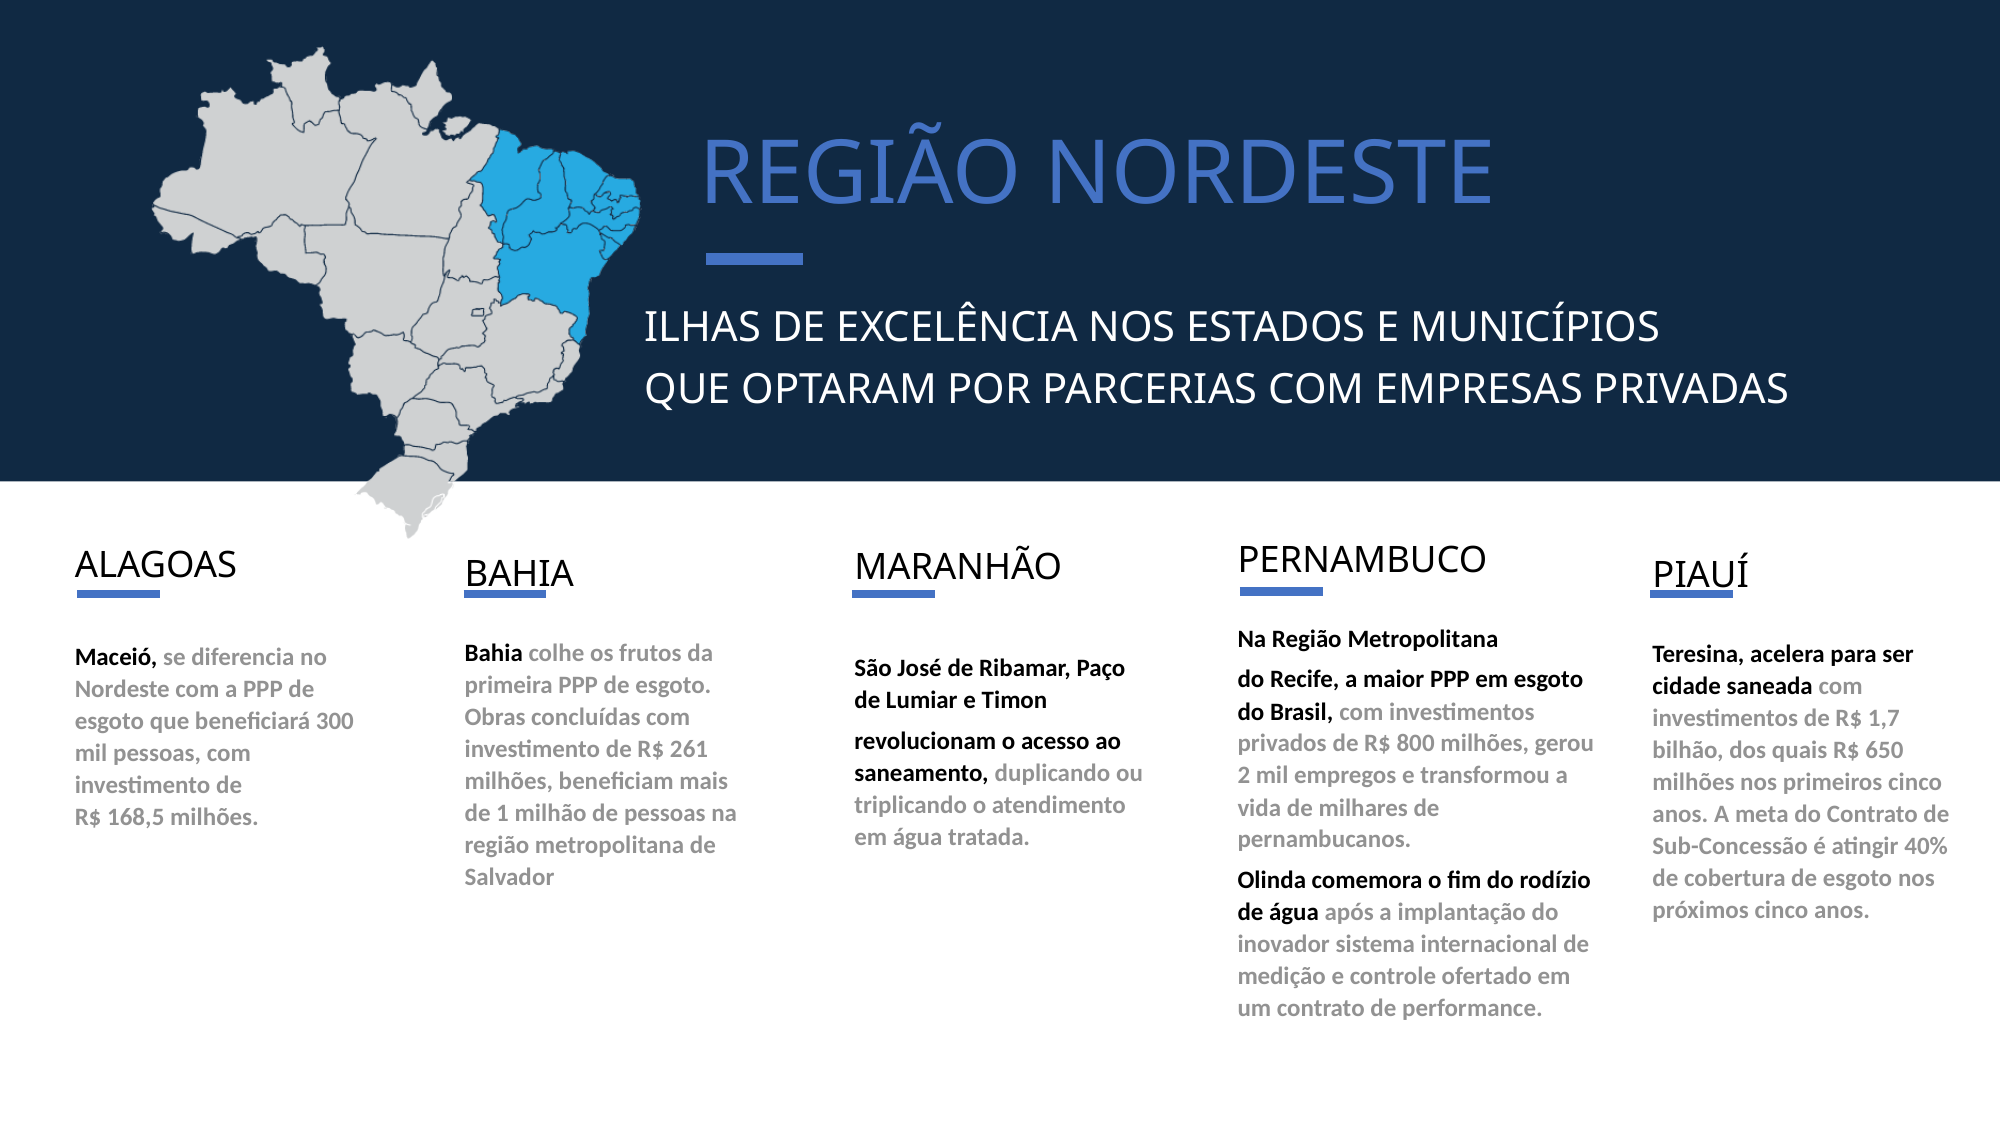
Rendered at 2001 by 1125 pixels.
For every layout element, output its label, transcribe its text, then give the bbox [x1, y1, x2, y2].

picture [150, 46, 642, 539]
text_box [1648, 540, 1965, 931]
text_box [0, 0, 2000, 482]
text_box ILHAS DE EXCELÊNCIA NOS ESTADOS E MUNICÍPIOS QUE OPTARAM POR PARCERIAS COM EMPRESAS PRIVADAS [642, 292, 1794, 416]
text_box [1233, 524, 1612, 1030]
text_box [850, 532, 1150, 857]
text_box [460, 539, 760, 898]
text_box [70, 530, 371, 837]
text_box REGIÃO NORDESTE [694, 110, 1569, 225]
